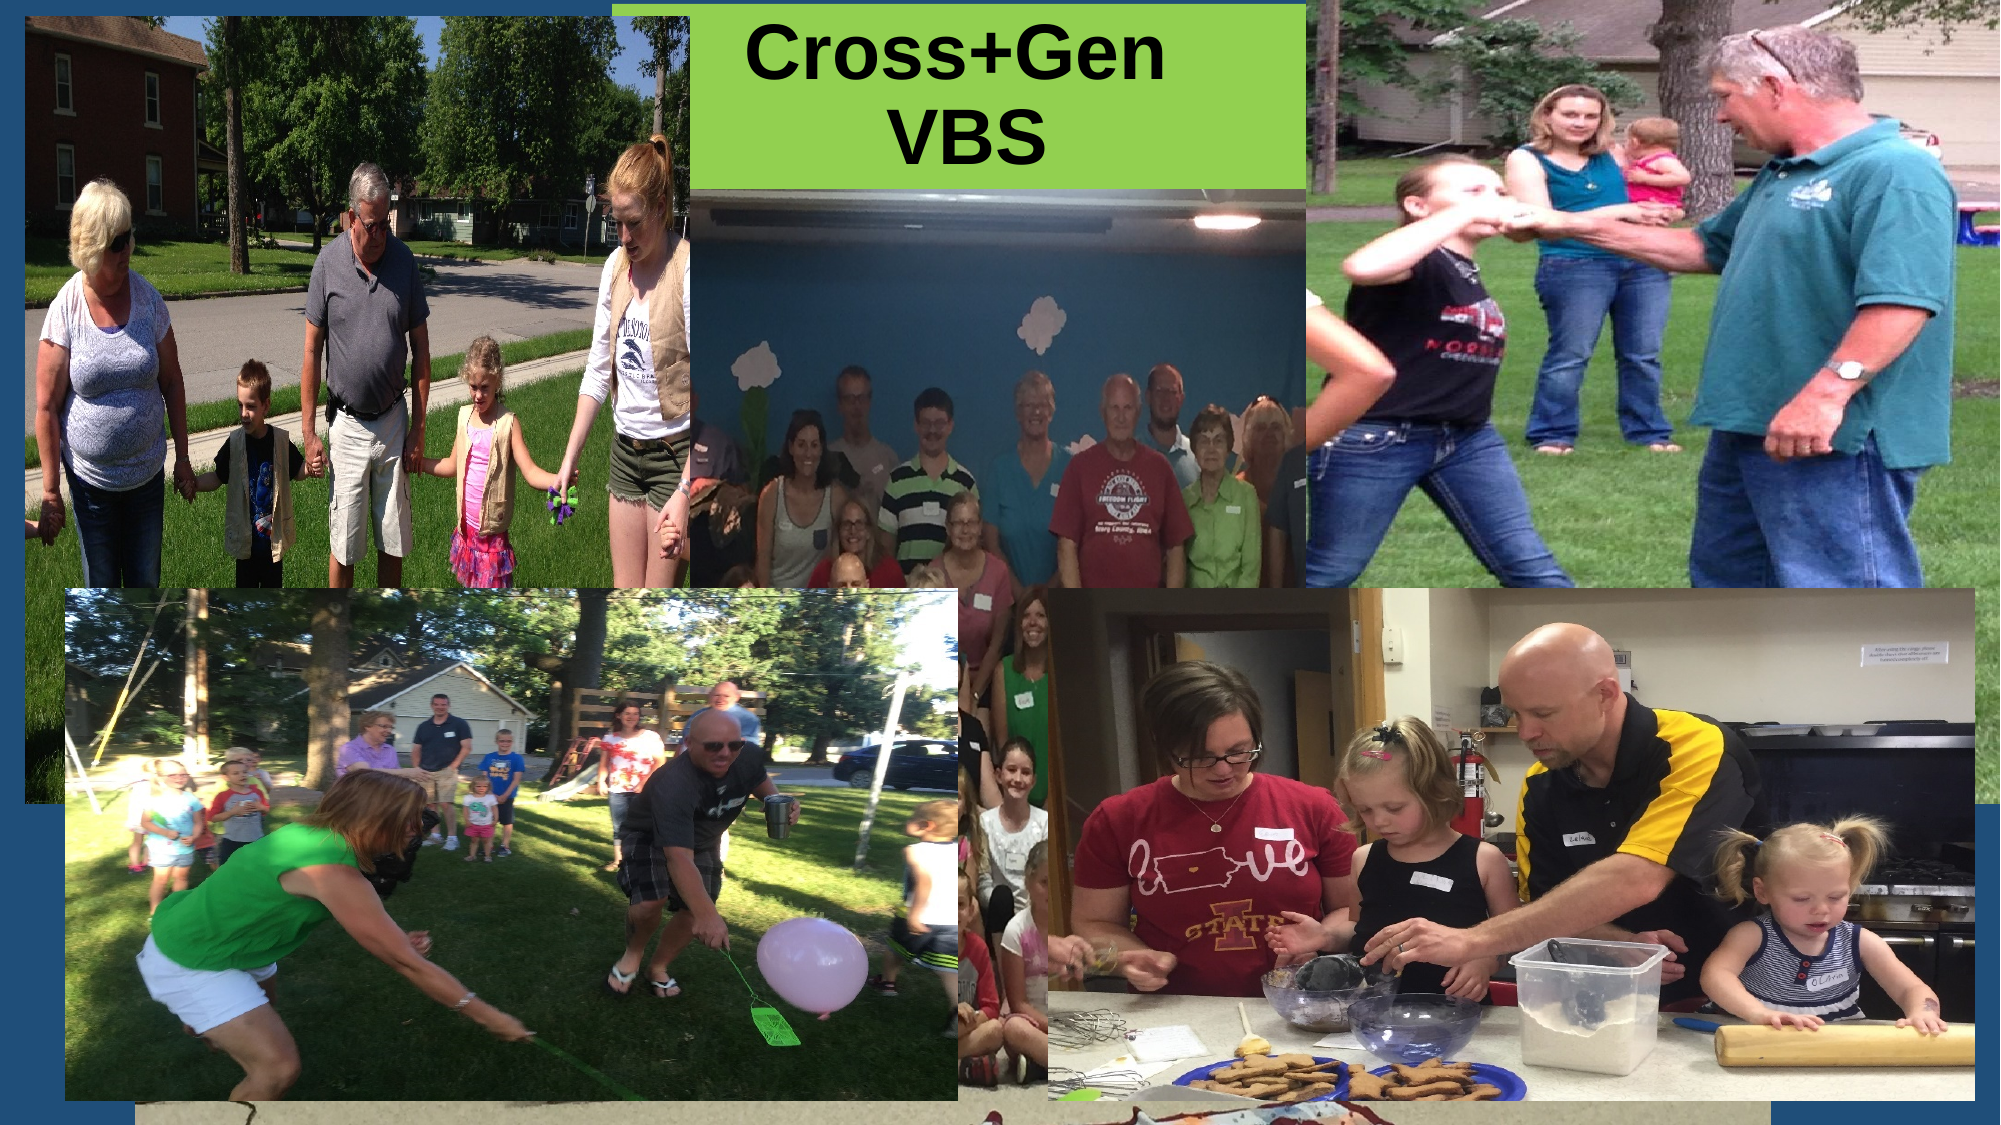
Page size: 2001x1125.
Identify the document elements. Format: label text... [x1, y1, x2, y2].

title Cross+Gen VBS [611, 3, 1306, 188]
picture [25, 0, 2000, 1125]
